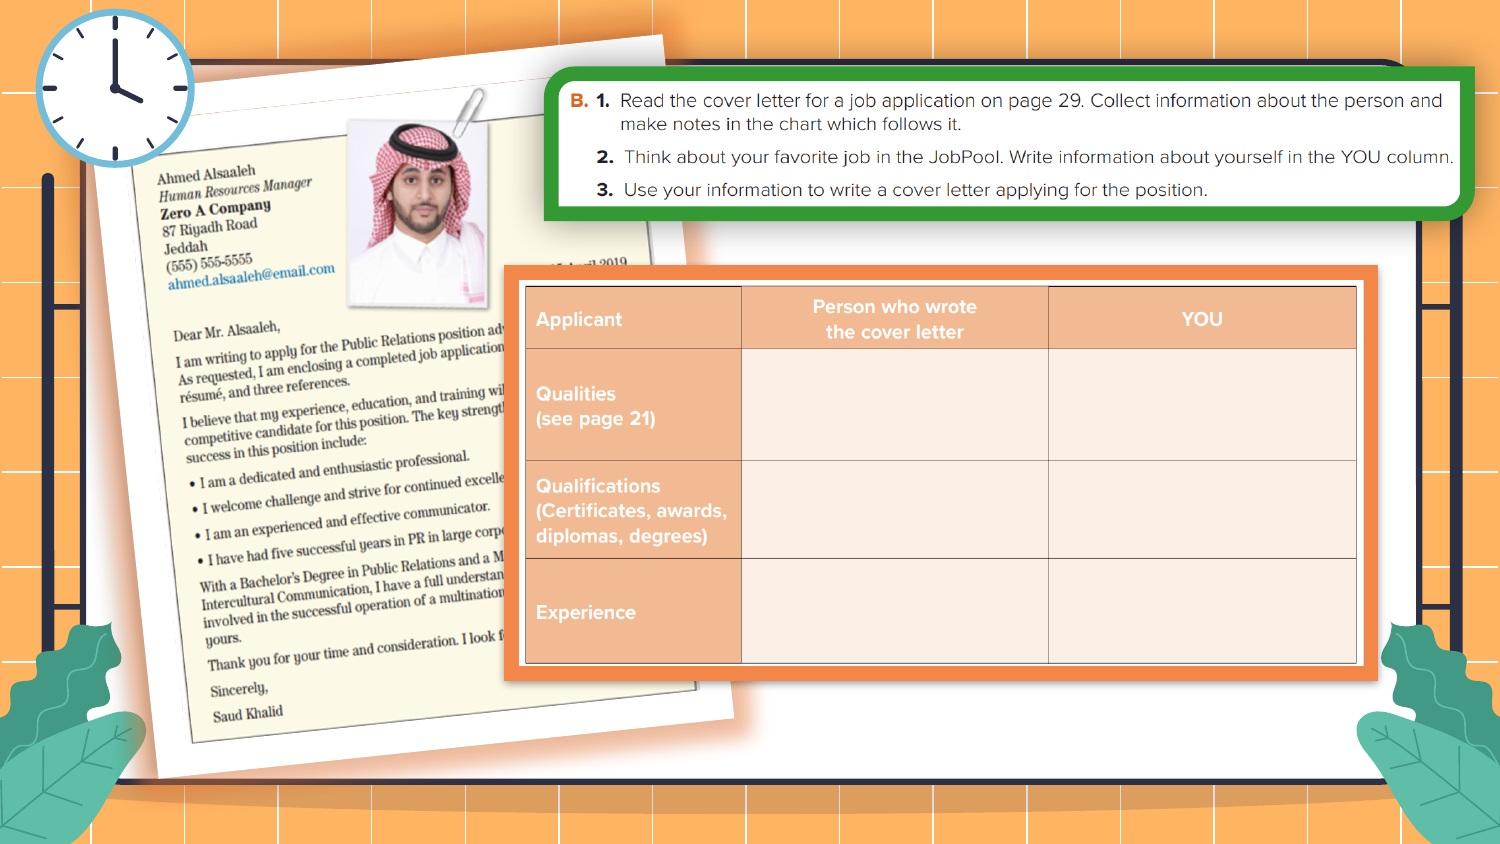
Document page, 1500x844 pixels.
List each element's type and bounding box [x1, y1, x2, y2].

text_box [35, 8, 195, 169]
picture [126, 73, 1468, 744]
